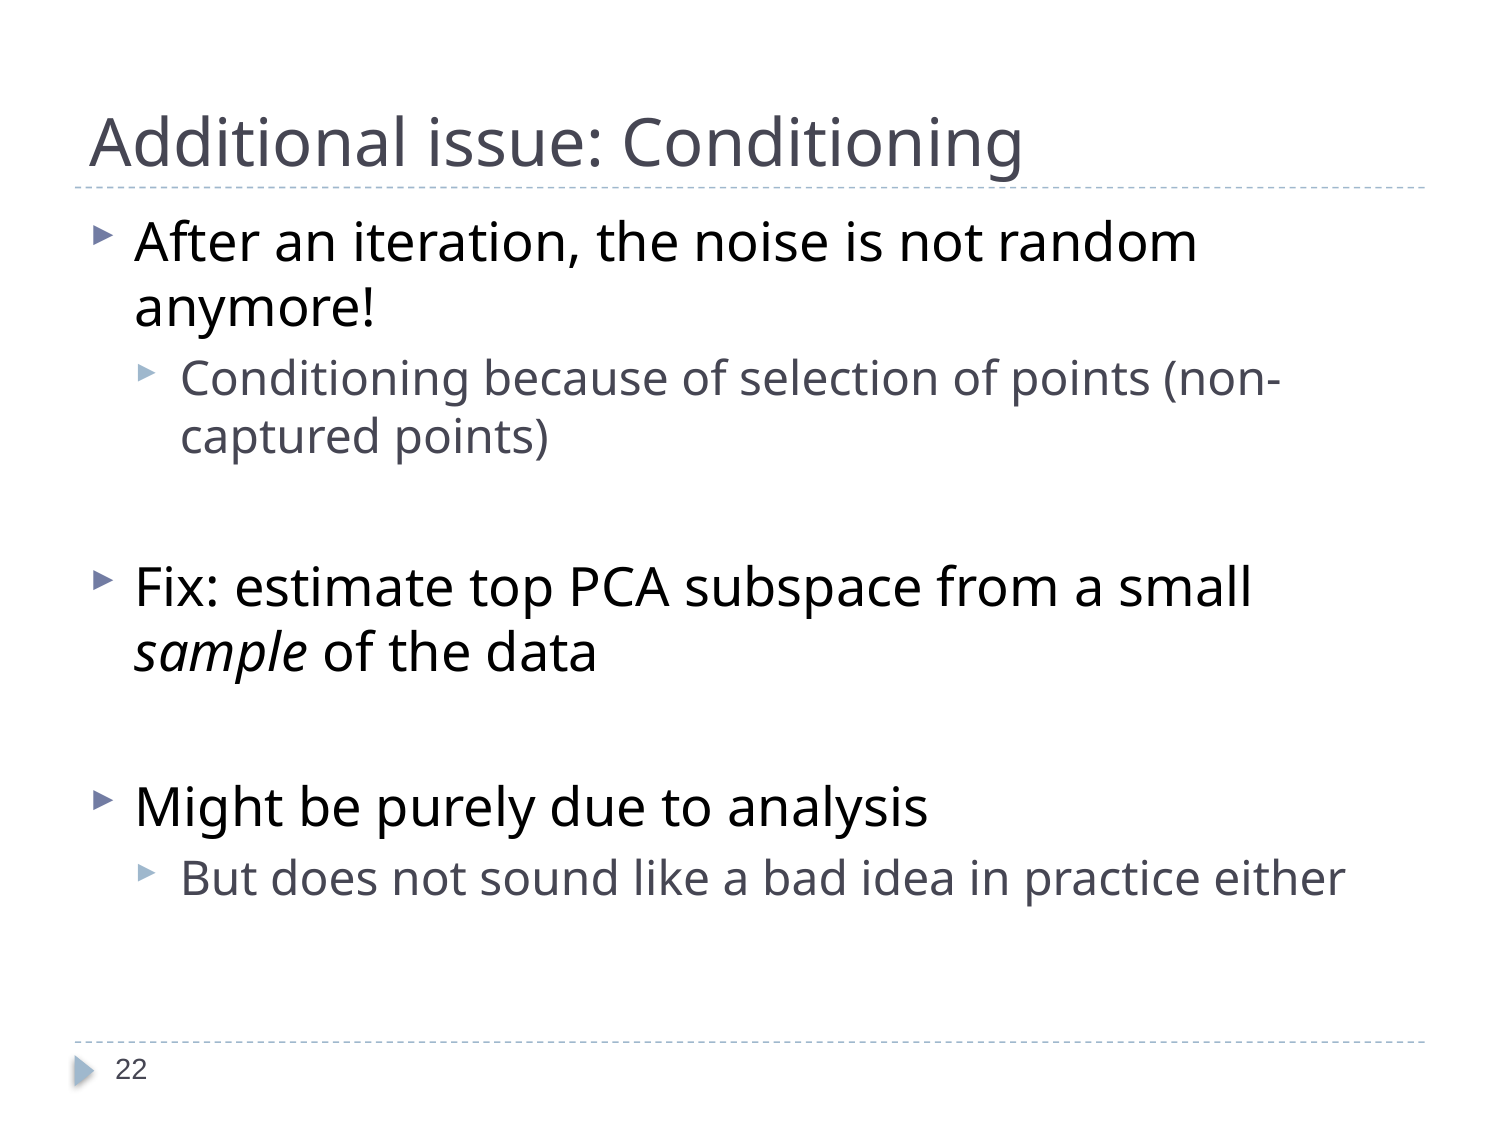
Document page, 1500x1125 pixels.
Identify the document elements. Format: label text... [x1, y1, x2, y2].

slide_number 22 [100, 1042, 426, 1103]
list After an iteration, the noise is not random anymore! Conditioning because of selection of points (non-captured points) Fix: estimate top PCA subspace from a small sample of the data Might be purely due to analysis But does not sound like a bad idea in practice either [75, 200, 1425, 1010]
title Additional issue: Conditioning [75, 24, 1425, 188]
